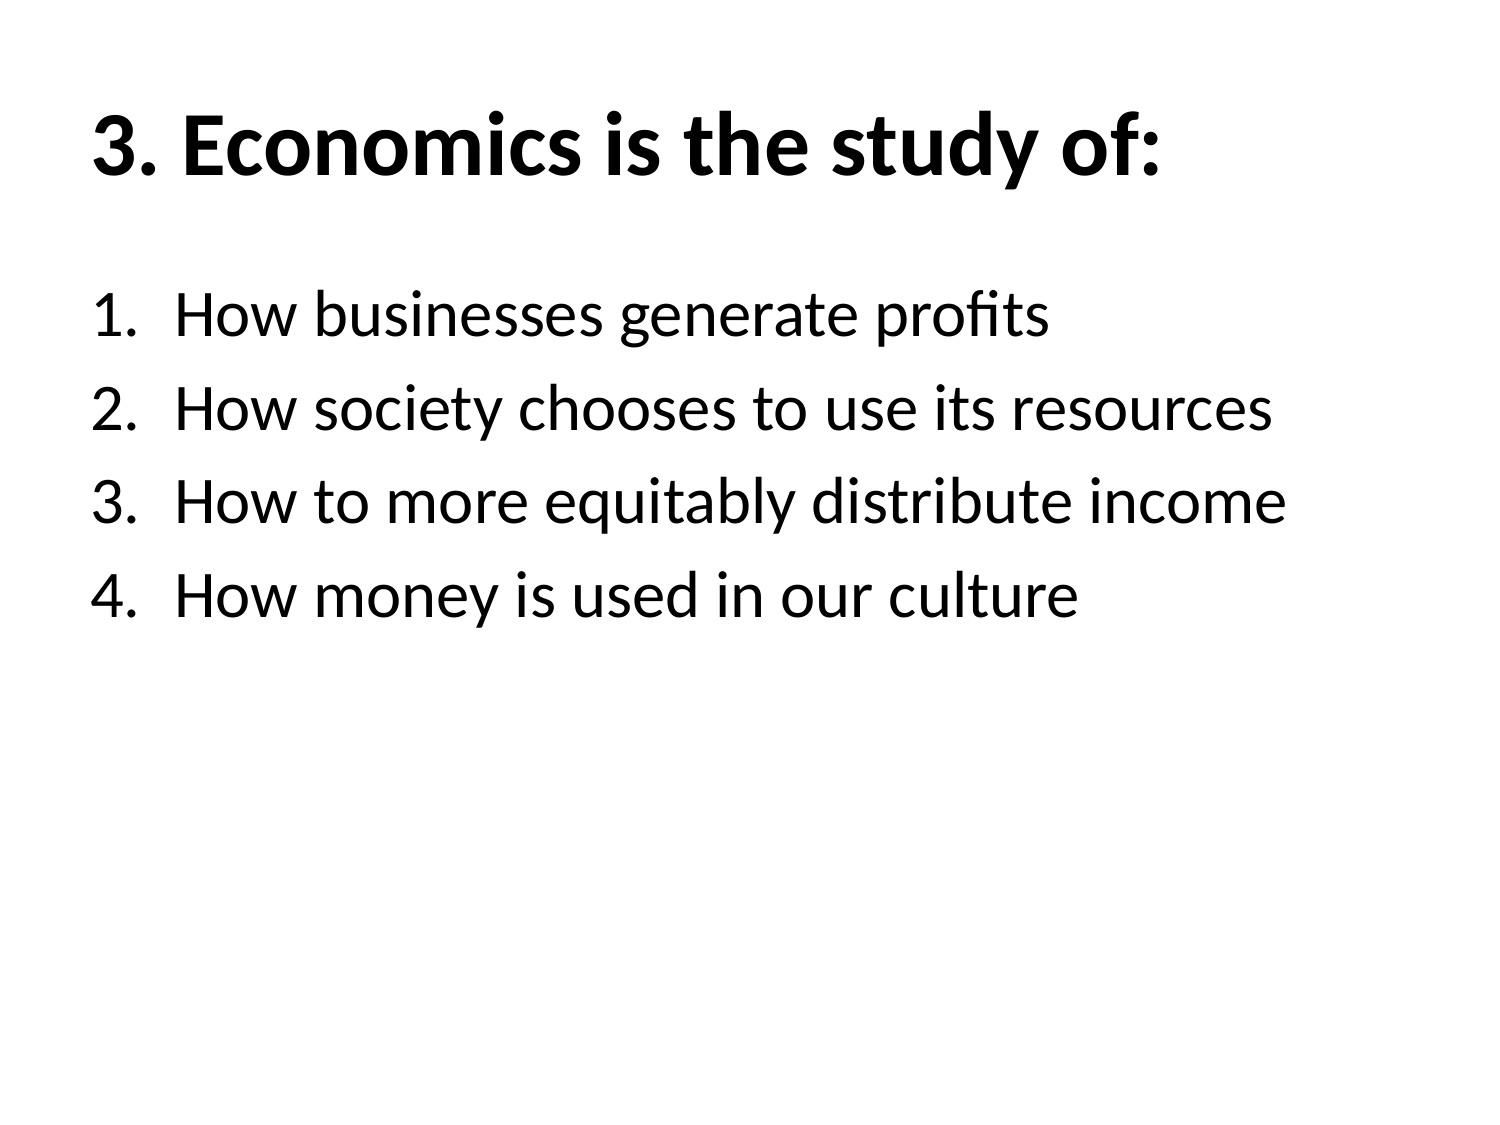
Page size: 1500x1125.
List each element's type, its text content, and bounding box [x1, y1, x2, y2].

list How businesses generate profits How society chooses to use its resources How to more equitably distribute income How money is used in our culture [75, 262, 1413, 1005]
title 3. Economics is the study of: [75, 45, 1425, 233]
